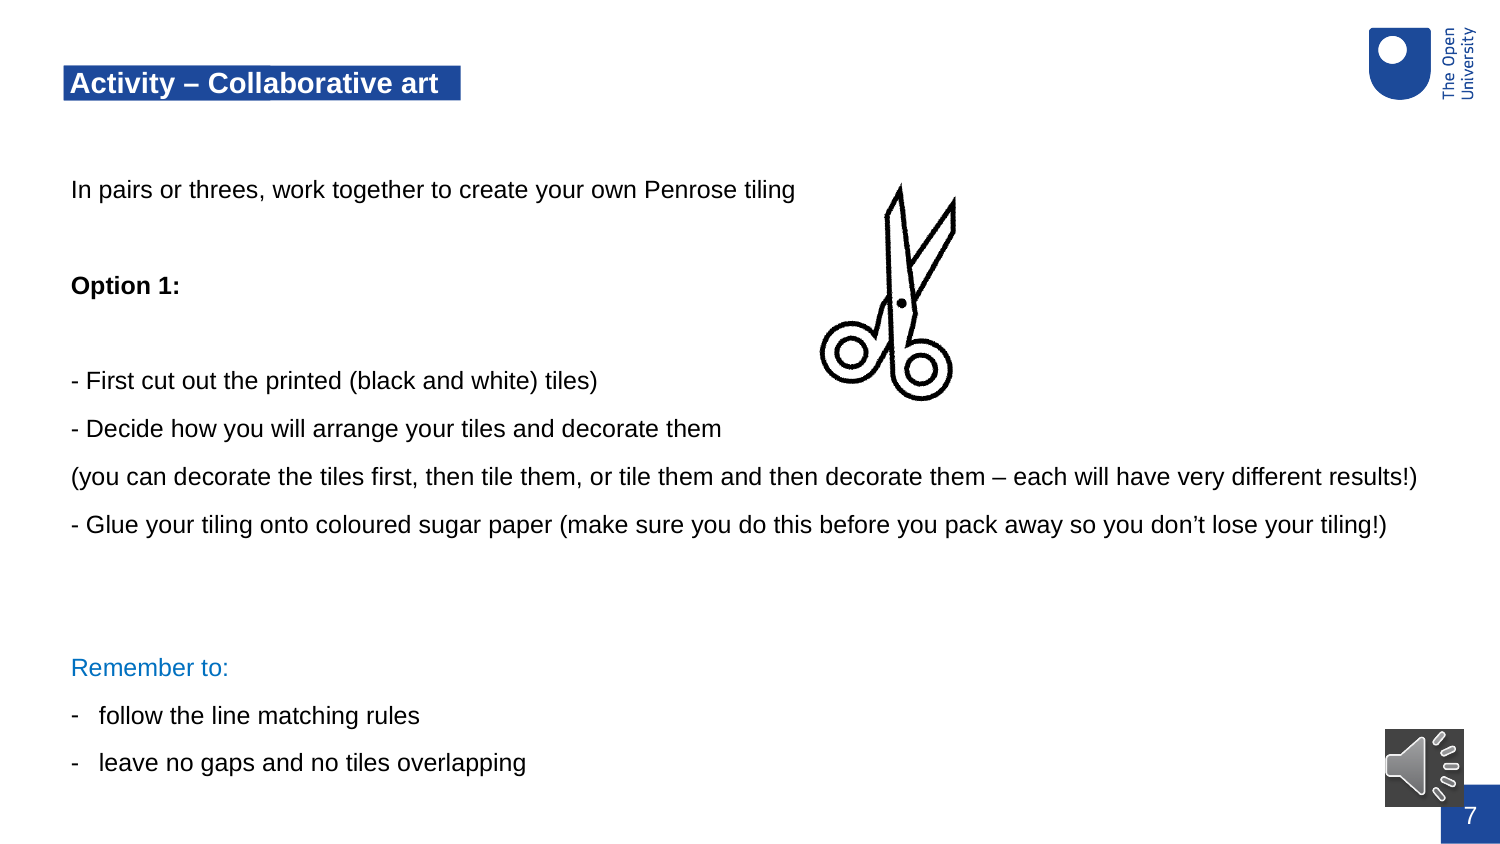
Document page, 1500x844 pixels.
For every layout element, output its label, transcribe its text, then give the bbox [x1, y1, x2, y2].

slide_number 7 [1440, 784, 1500, 844]
list In pairs or threes, work together to create your own Penrose tiling Option 1: - First cut out the printed (black and white) tiles) - Decide how you will arrange your tiles and decorate them (you can decorate the tiles first, then tile them, or tile them and then decorate them – each will have very different results!) - Glue your tiling onto coloured sugar paper (make sure you do this before you pack away so you don’t lose your tiling!) Remember to: follow the line matching rules leave no gaps and no tiles overlapping [70, 177, 1441, 785]
picture [1384, 728, 1465, 809]
text_box Activity – Collaborative art [63, 65, 461, 101]
picture [1369, 27, 1476, 100]
picture [736, 136, 1065, 466]
